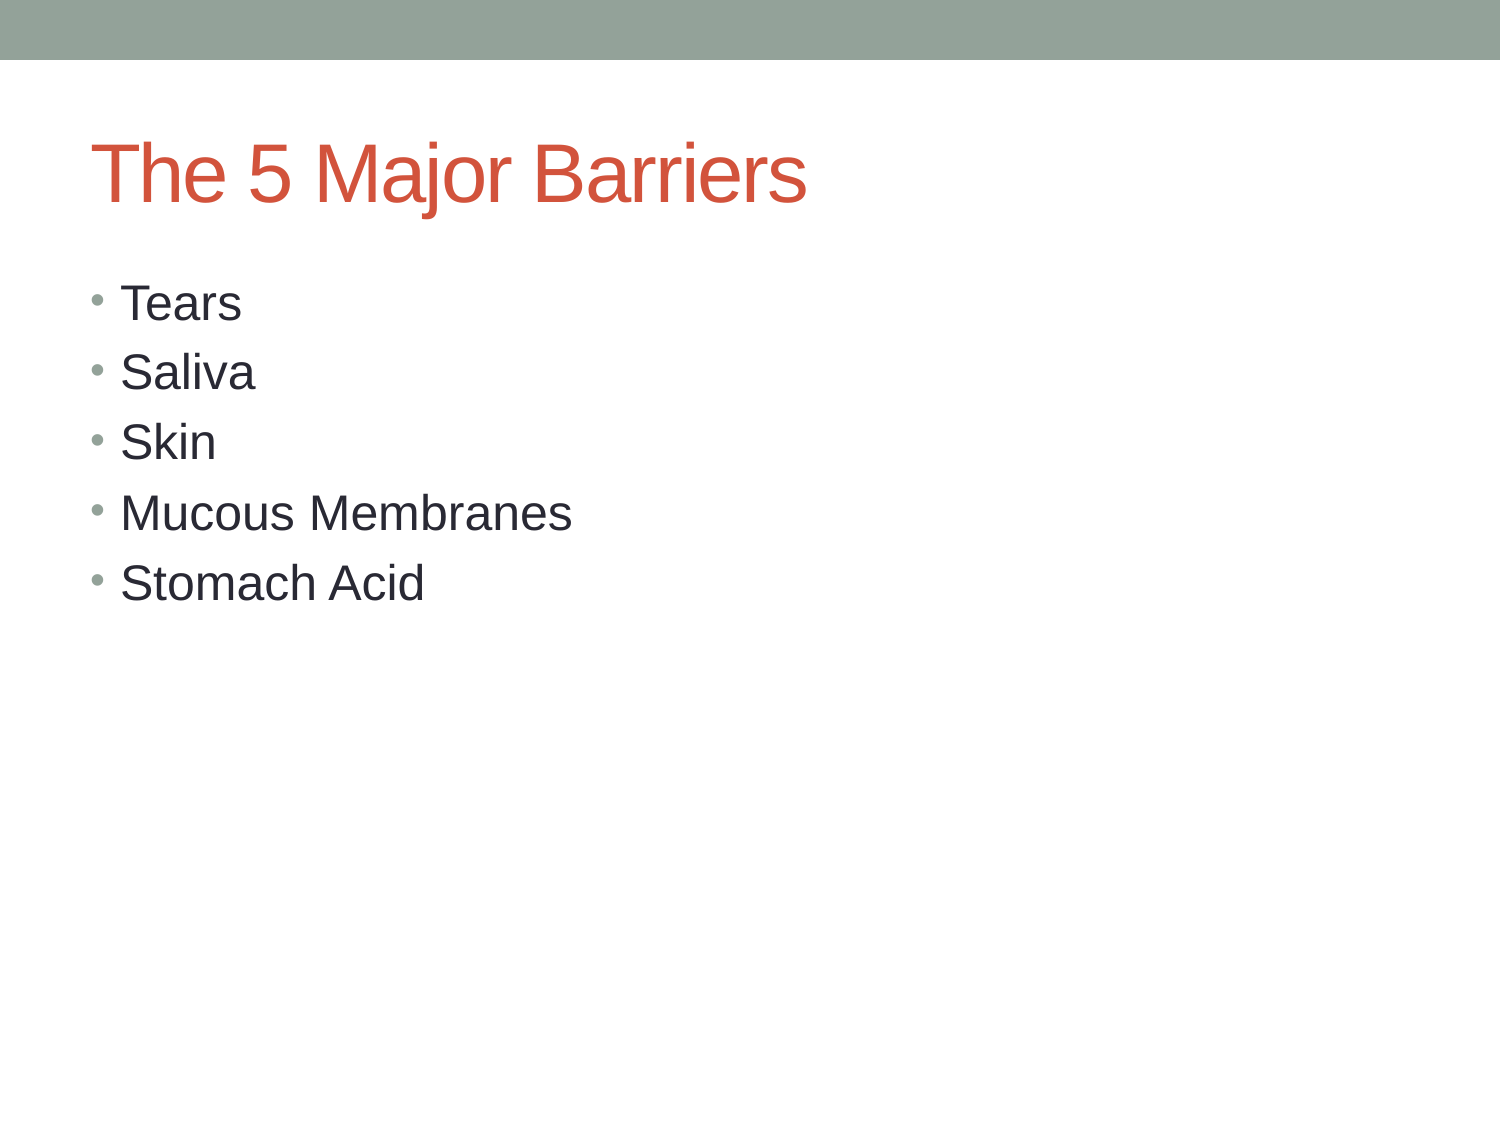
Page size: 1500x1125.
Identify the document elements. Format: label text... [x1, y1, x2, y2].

title The 5 Major Barriers [75, 87, 1425, 250]
list Tears Saliva Skin Mucous Membranes Stomach Acid [75, 262, 1425, 1063]
